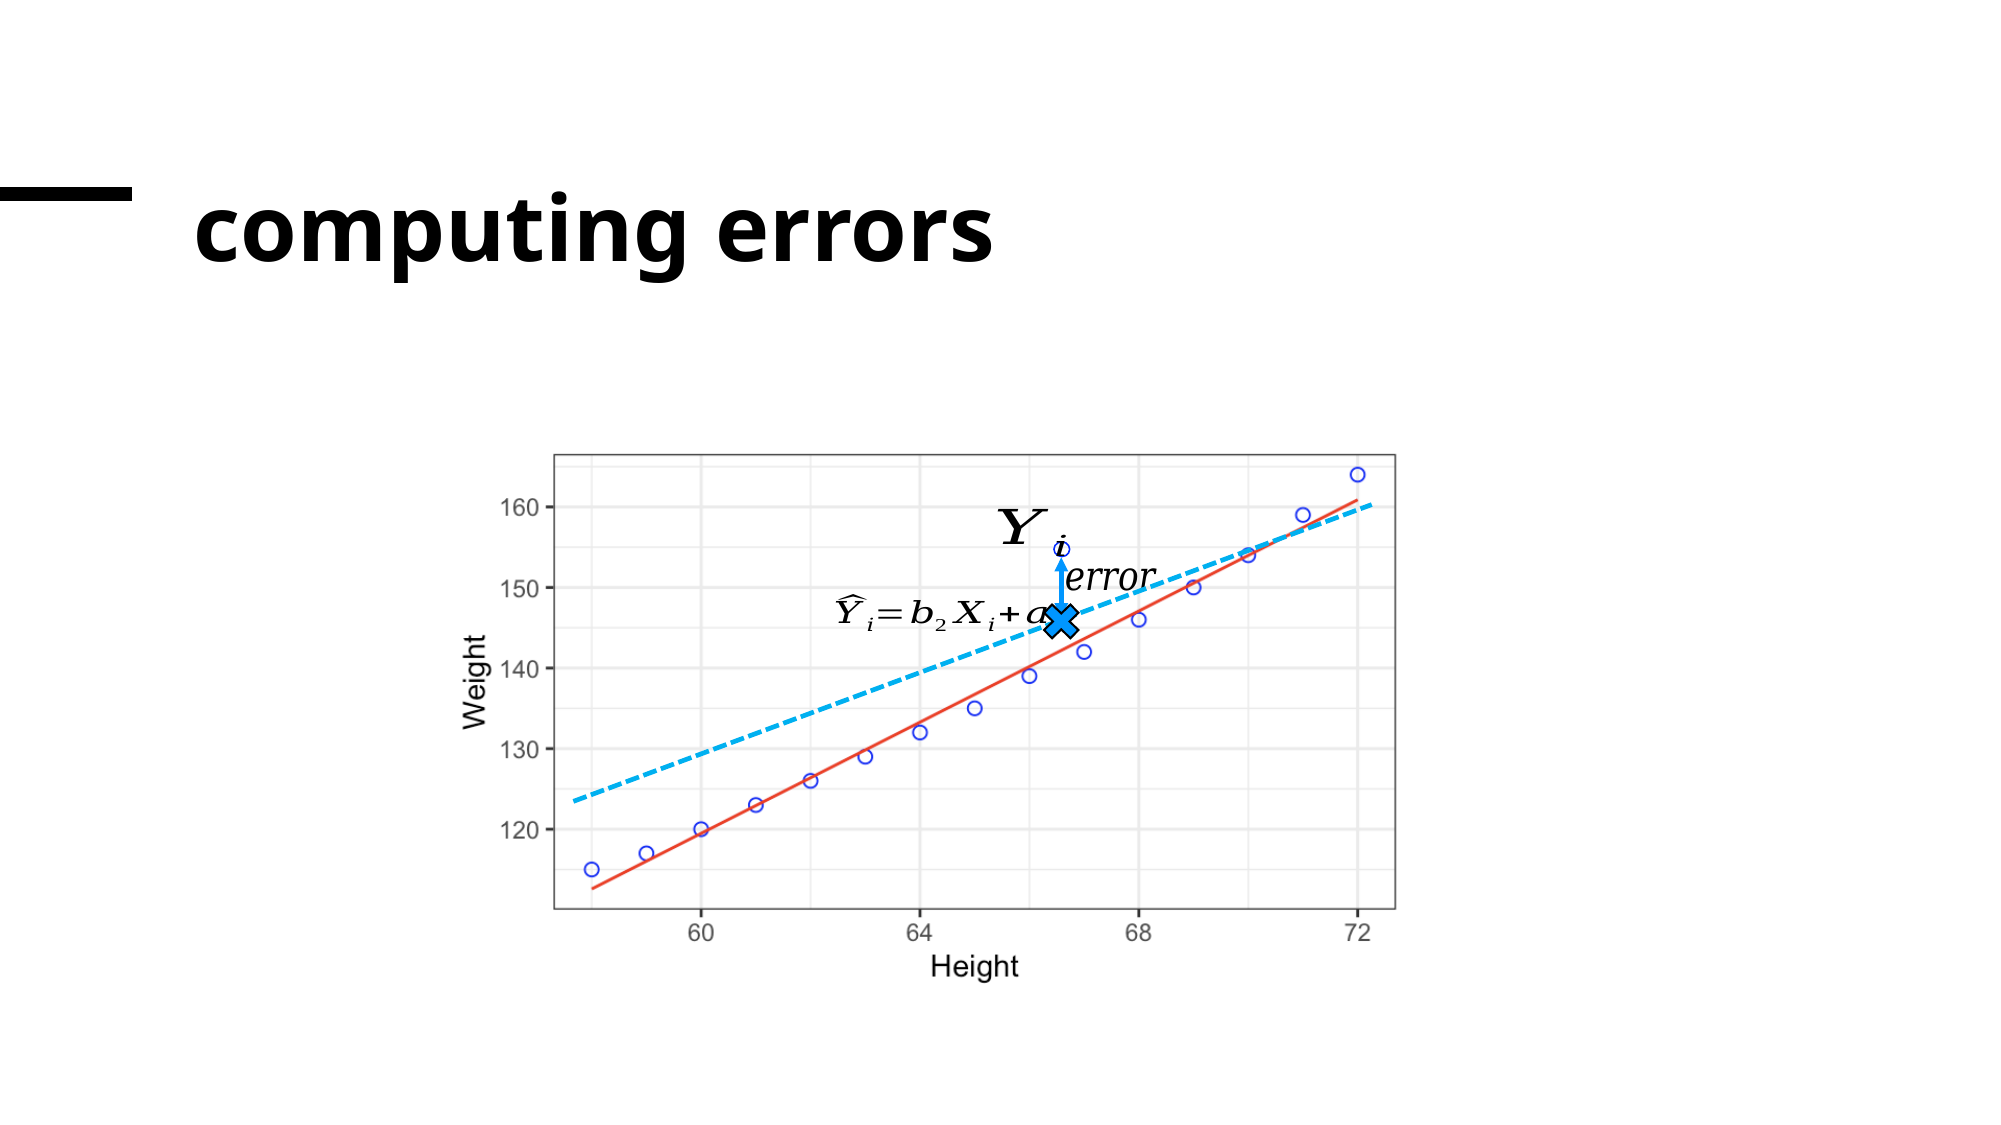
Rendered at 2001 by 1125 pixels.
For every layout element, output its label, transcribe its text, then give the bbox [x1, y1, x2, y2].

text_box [573, 504, 1372, 802]
picture [454, 442, 1405, 987]
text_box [833, 591, 1087, 646]
title computing errors [178, 178, 1807, 392]
